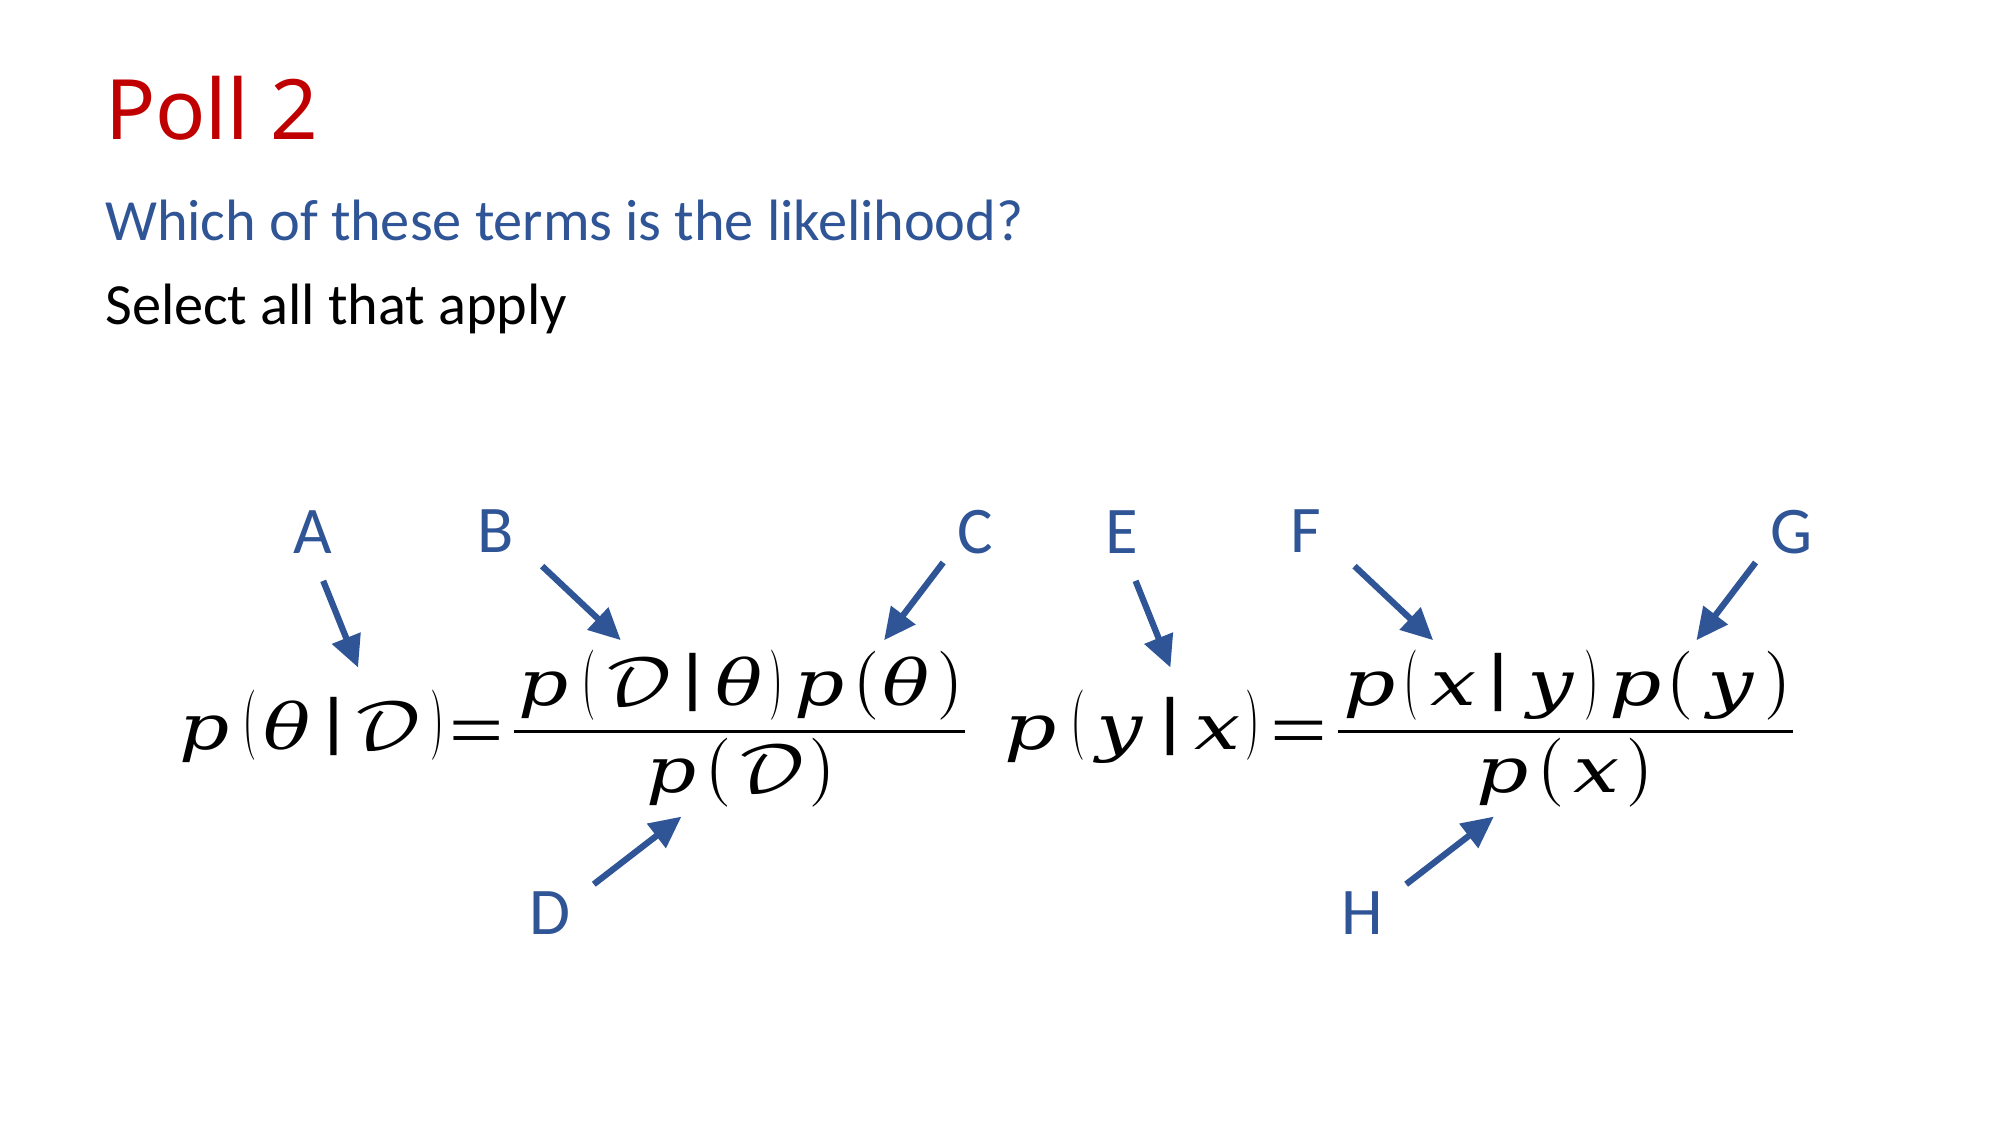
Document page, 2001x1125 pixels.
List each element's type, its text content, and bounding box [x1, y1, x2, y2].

title Poll 2 [90, 60, 1816, 164]
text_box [1696, 562, 1756, 640]
list Which of these terms is the likelihood? Select all that apply [90, 182, 1816, 286]
text_box G [1755, 479, 1835, 575]
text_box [1135, 580, 1171, 668]
text_box A [278, 479, 358, 575]
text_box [1406, 816, 1494, 885]
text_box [884, 562, 944, 640]
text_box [542, 566, 621, 640]
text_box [1354, 566, 1433, 640]
text_box B [462, 478, 543, 574]
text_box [593, 816, 682, 885]
text_box F [1275, 478, 1355, 574]
text_box H [1326, 860, 1407, 955]
text_box D [514, 860, 594, 955]
text_box C [943, 479, 1023, 575]
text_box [323, 580, 358, 668]
text_box E [1090, 479, 1170, 575]
